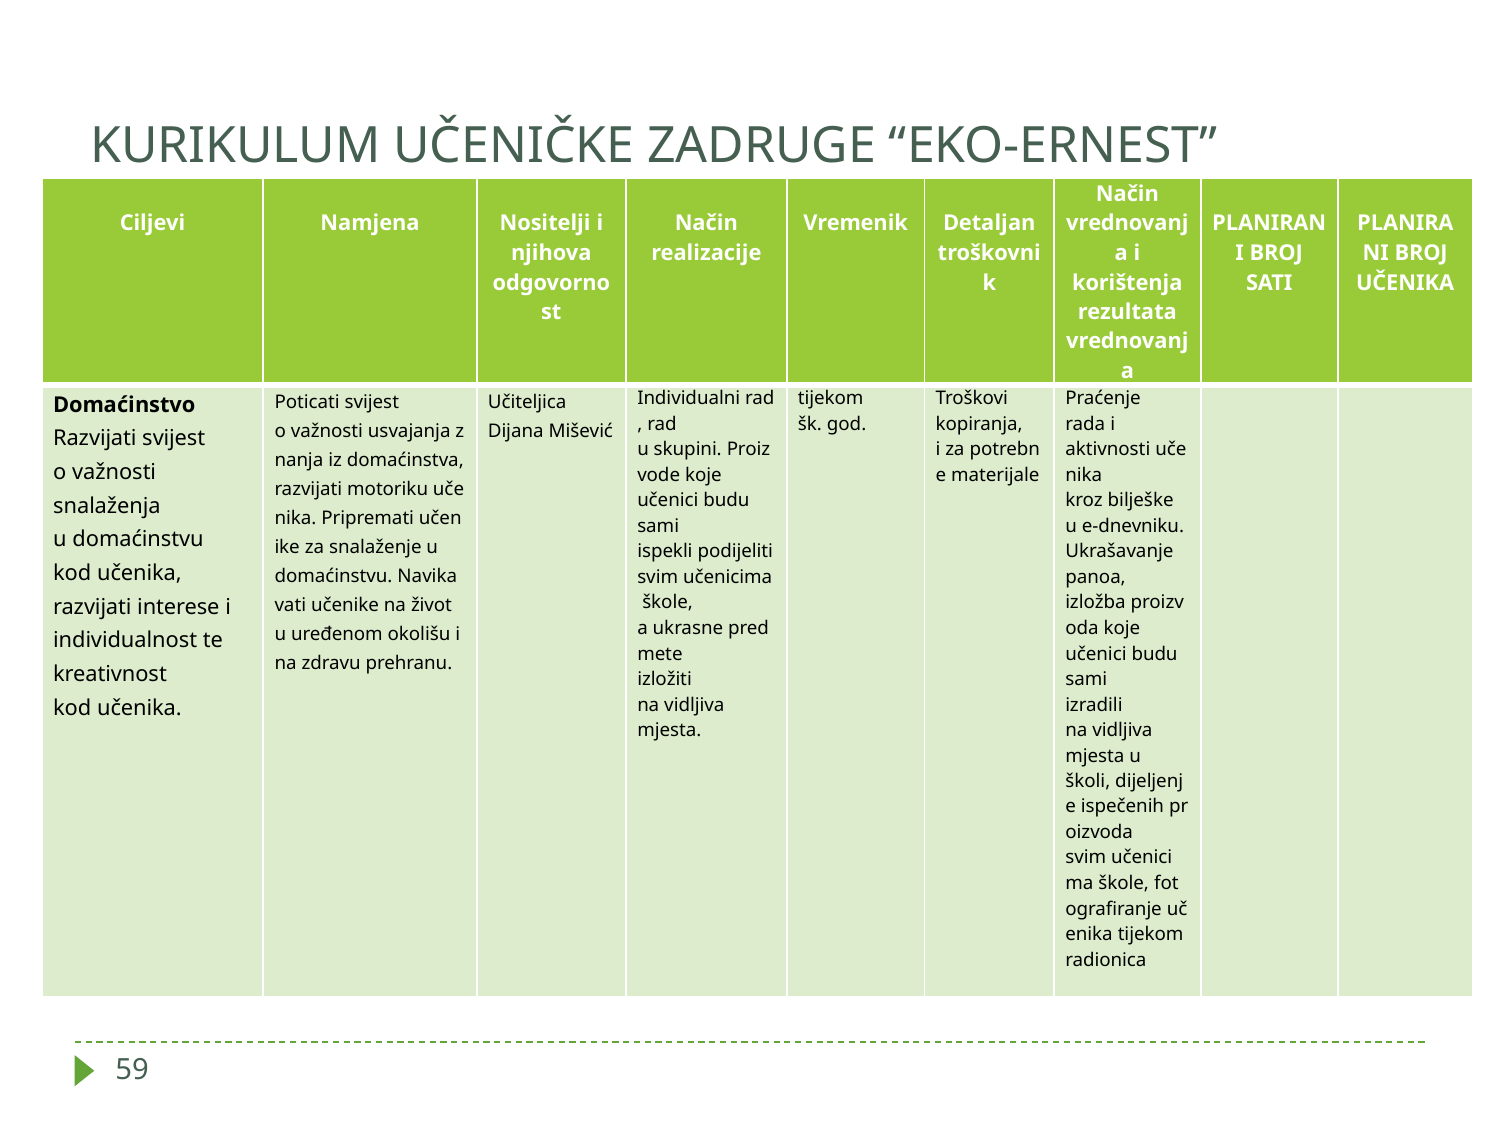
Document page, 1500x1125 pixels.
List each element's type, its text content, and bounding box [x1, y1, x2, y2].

table_header Ciljevi [43, 179, 262, 382]
table_cell Poticati svijest o važnosti usvajanja znanja iz domaćinstva, razvijati motoriku učenika. Pripremati učenike za snalaženje u domaćinstvu. Navikavati učenike na život u uređenom okolišu i na zdravu prehranu. [264, 388, 476, 996]
table_cell [1339, 388, 1472, 996]
table_cell Učiteljica Dijana Mišević [478, 388, 625, 996]
table_cell Praćenje rada i aktivnosti učenika kroz bilješke u e-dnevniku. Ukrašavanje panoa, izložba proizvoda koje učenici budu sami izradili na vidljiva mjesta u školi, dijeljenje ispečenih proizvoda svim učenicima škole, fotografiranje učenika tijekom radionica [1055, 388, 1200, 996]
table_header PLANIRANI BROJ SATI [1202, 179, 1337, 382]
slide_number 59 [100, 1042, 426, 1103]
table_cell Troškovi kopiranja, i za potrebne materijale [925, 388, 1053, 996]
table_header Detaljan troškovnik [925, 179, 1053, 382]
table_cell Individualni rad, rad u skupini. Proizvode koje učenici budu sami ispekli podijeliti svim učenicima škole, a ukrasne predmete izložiti na vidljiva mjesta. [627, 388, 786, 996]
table_header Nositelji i njihova odgovornost [478, 179, 625, 382]
title KURIKULUM UČENIČKE ZADRUGE “EKO-ERNEST” [75, 28, 1425, 177]
table_header Namjena [264, 179, 476, 382]
table_header PLANIRANI BROJ UČENIKA [1339, 179, 1472, 382]
table_header Vremenik [788, 179, 924, 382]
table_cell [1202, 388, 1337, 996]
table_header Način realizacije [627, 179, 786, 382]
table_cell tijekom šk. god. [788, 388, 924, 996]
table_header Način vrednovanja i korištenja rezultata vrednovanja [1055, 179, 1200, 382]
table_cell Domaćinstvo Razvijati svijest o važnosti snalaženja u domaćinstvu kod učenika, razvijati interese i individualnost te kreativnost kod učenika. [43, 388, 262, 996]
